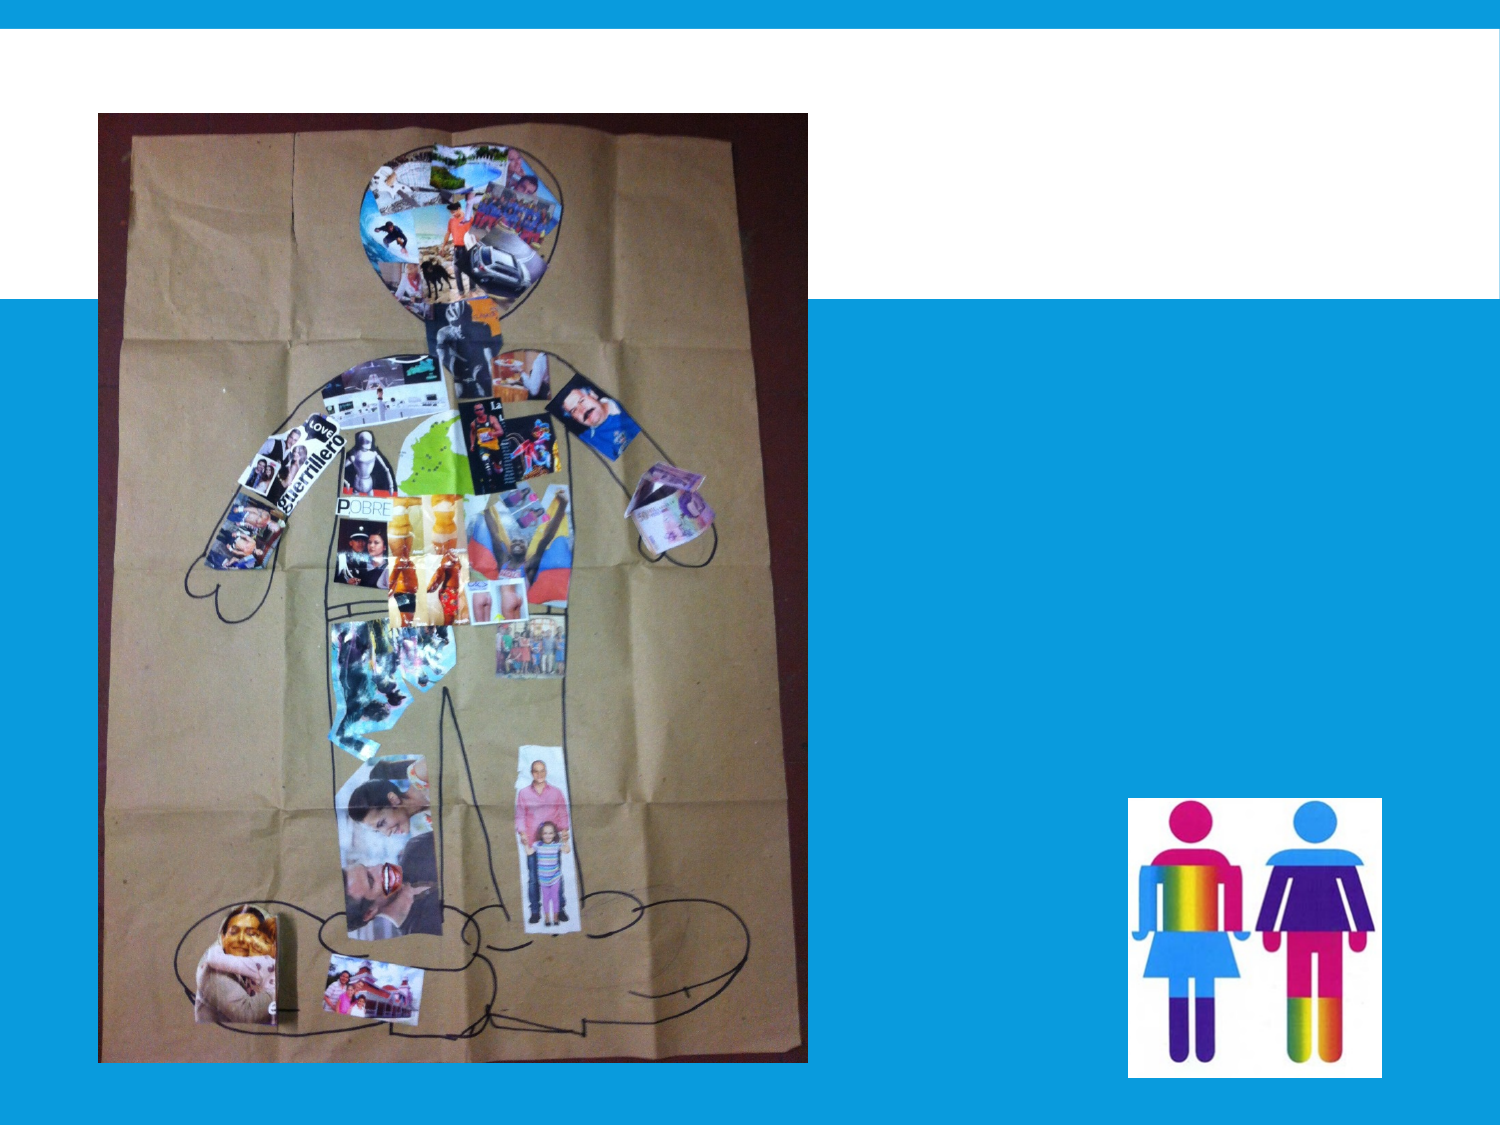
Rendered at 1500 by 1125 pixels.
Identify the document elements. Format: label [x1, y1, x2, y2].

picture [98, 113, 808, 1062]
picture [1129, 799, 1381, 1077]
